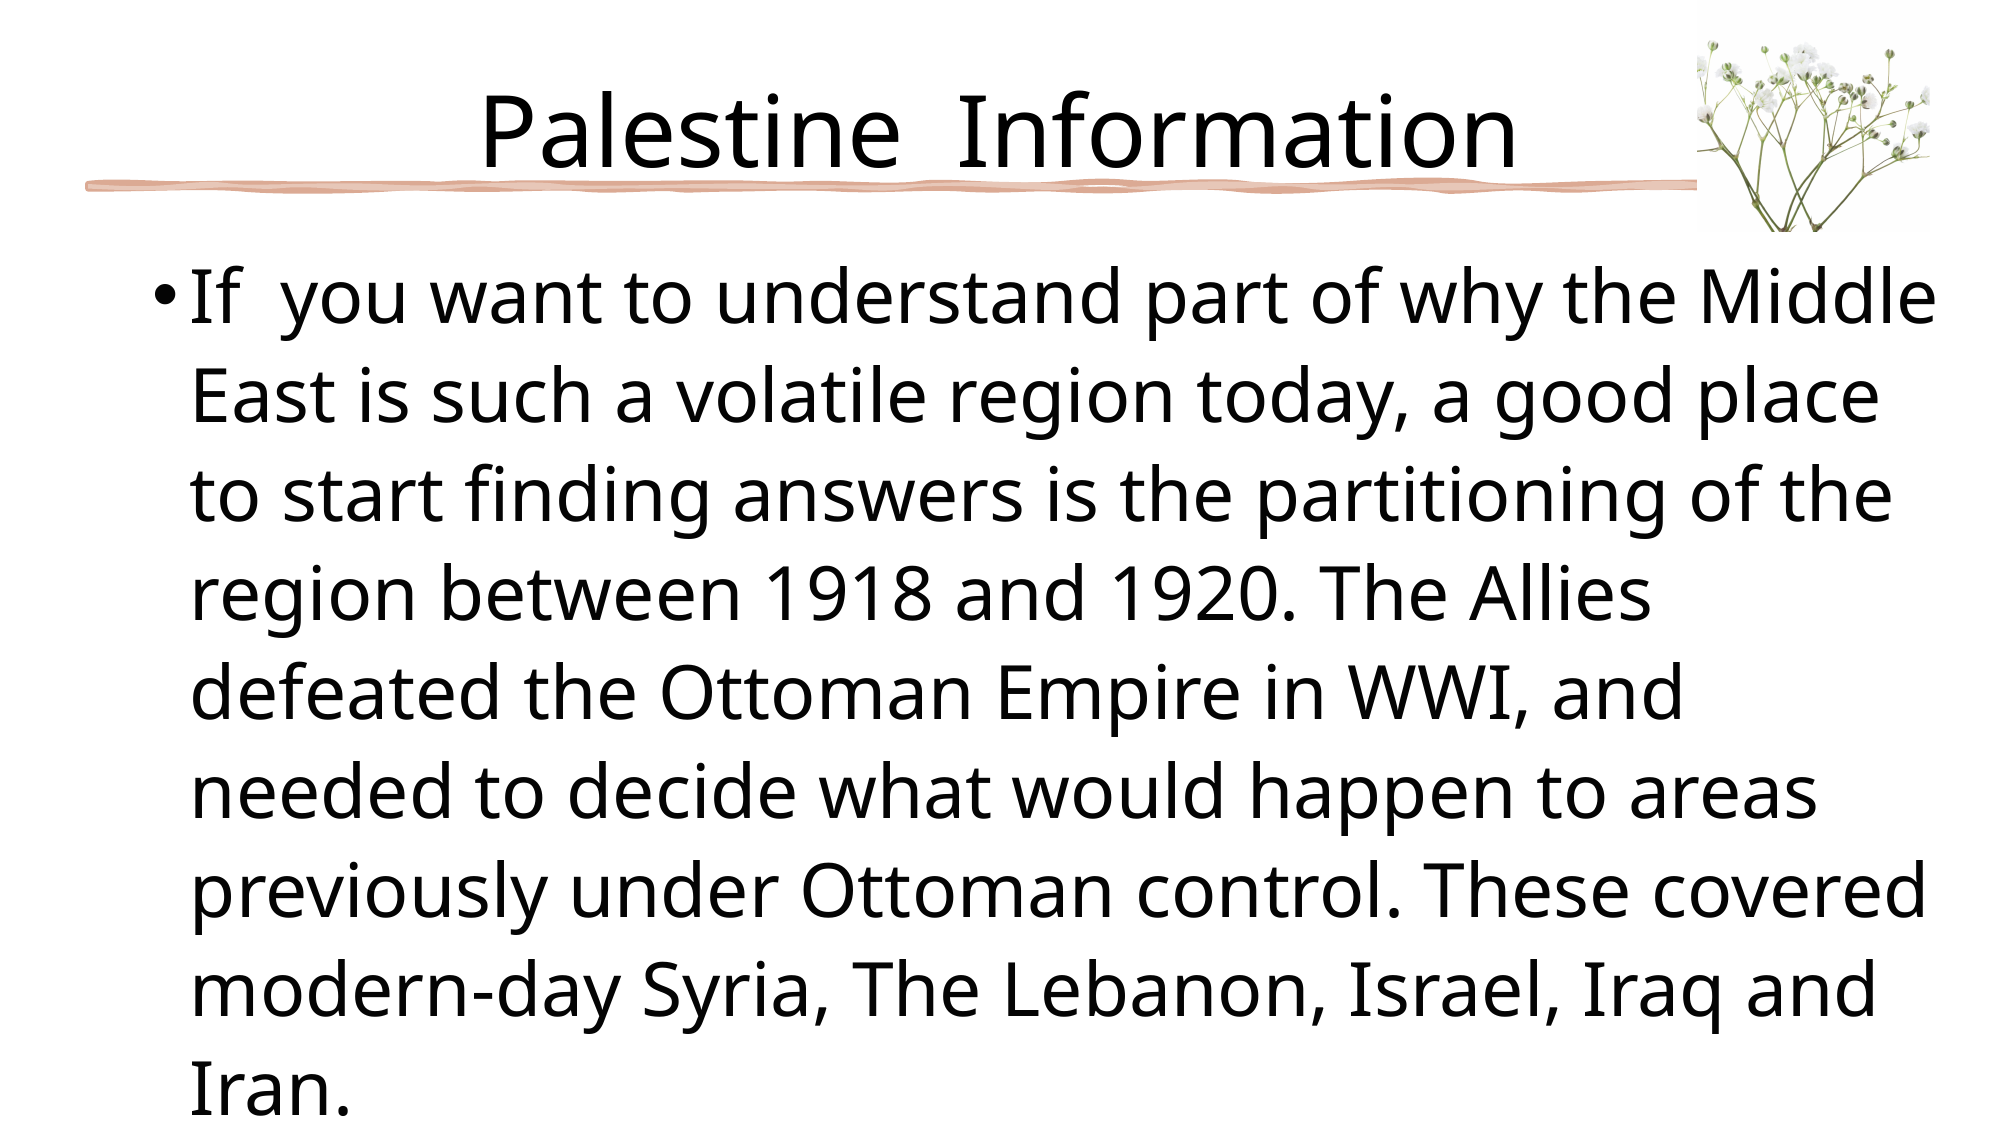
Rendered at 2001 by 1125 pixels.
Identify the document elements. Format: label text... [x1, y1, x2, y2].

picture [1697, 0, 1930, 232]
title Palestine Information [137, 59, 1697, 196]
list If you want to understand part of why the Middle East is such a volatile region today, a good place to start finding answers is the partitioning of the region between 1918 and 1920. The Allies defeated the Ottoman Empire in WWI, and needed to decide what would happen to areas previously under Ottoman control. These covered modern-day Syria, The Lebanon, Israel, Iraq and Iran. [137, 231, 1962, 1030]
